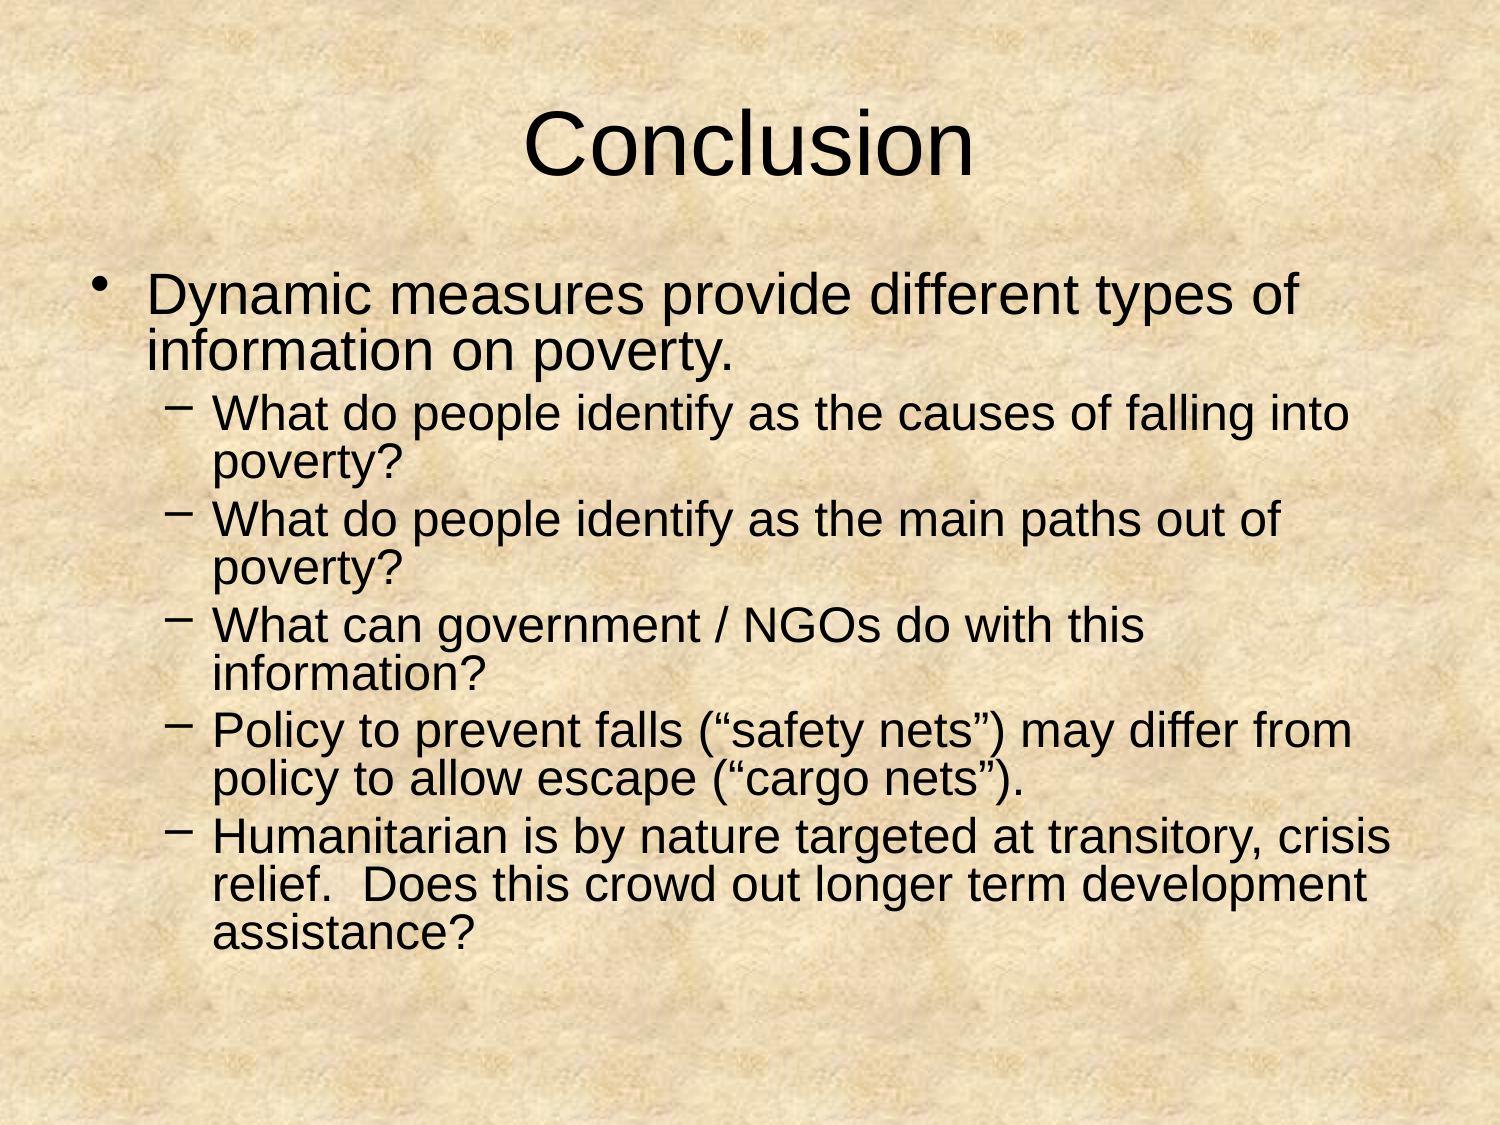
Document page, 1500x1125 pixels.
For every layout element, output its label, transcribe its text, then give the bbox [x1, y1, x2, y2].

title Conclusion [74, 44, 1426, 233]
list Dynamic measures provide different types of information on poverty. What do people identify as the causes of falling into poverty? What do people identify as the main paths out of poverty? What can government / NGOs do with this information? Policy to prevent falls (“safety nets”) may differ from policy to allow escape (“cargo nets”). Humanitarian is by nature targeted at transitory, crisis relief. Does this crowd out longer term development assistance? [74, 262, 1426, 1006]
picture [0, 0, 1500, 1125]
